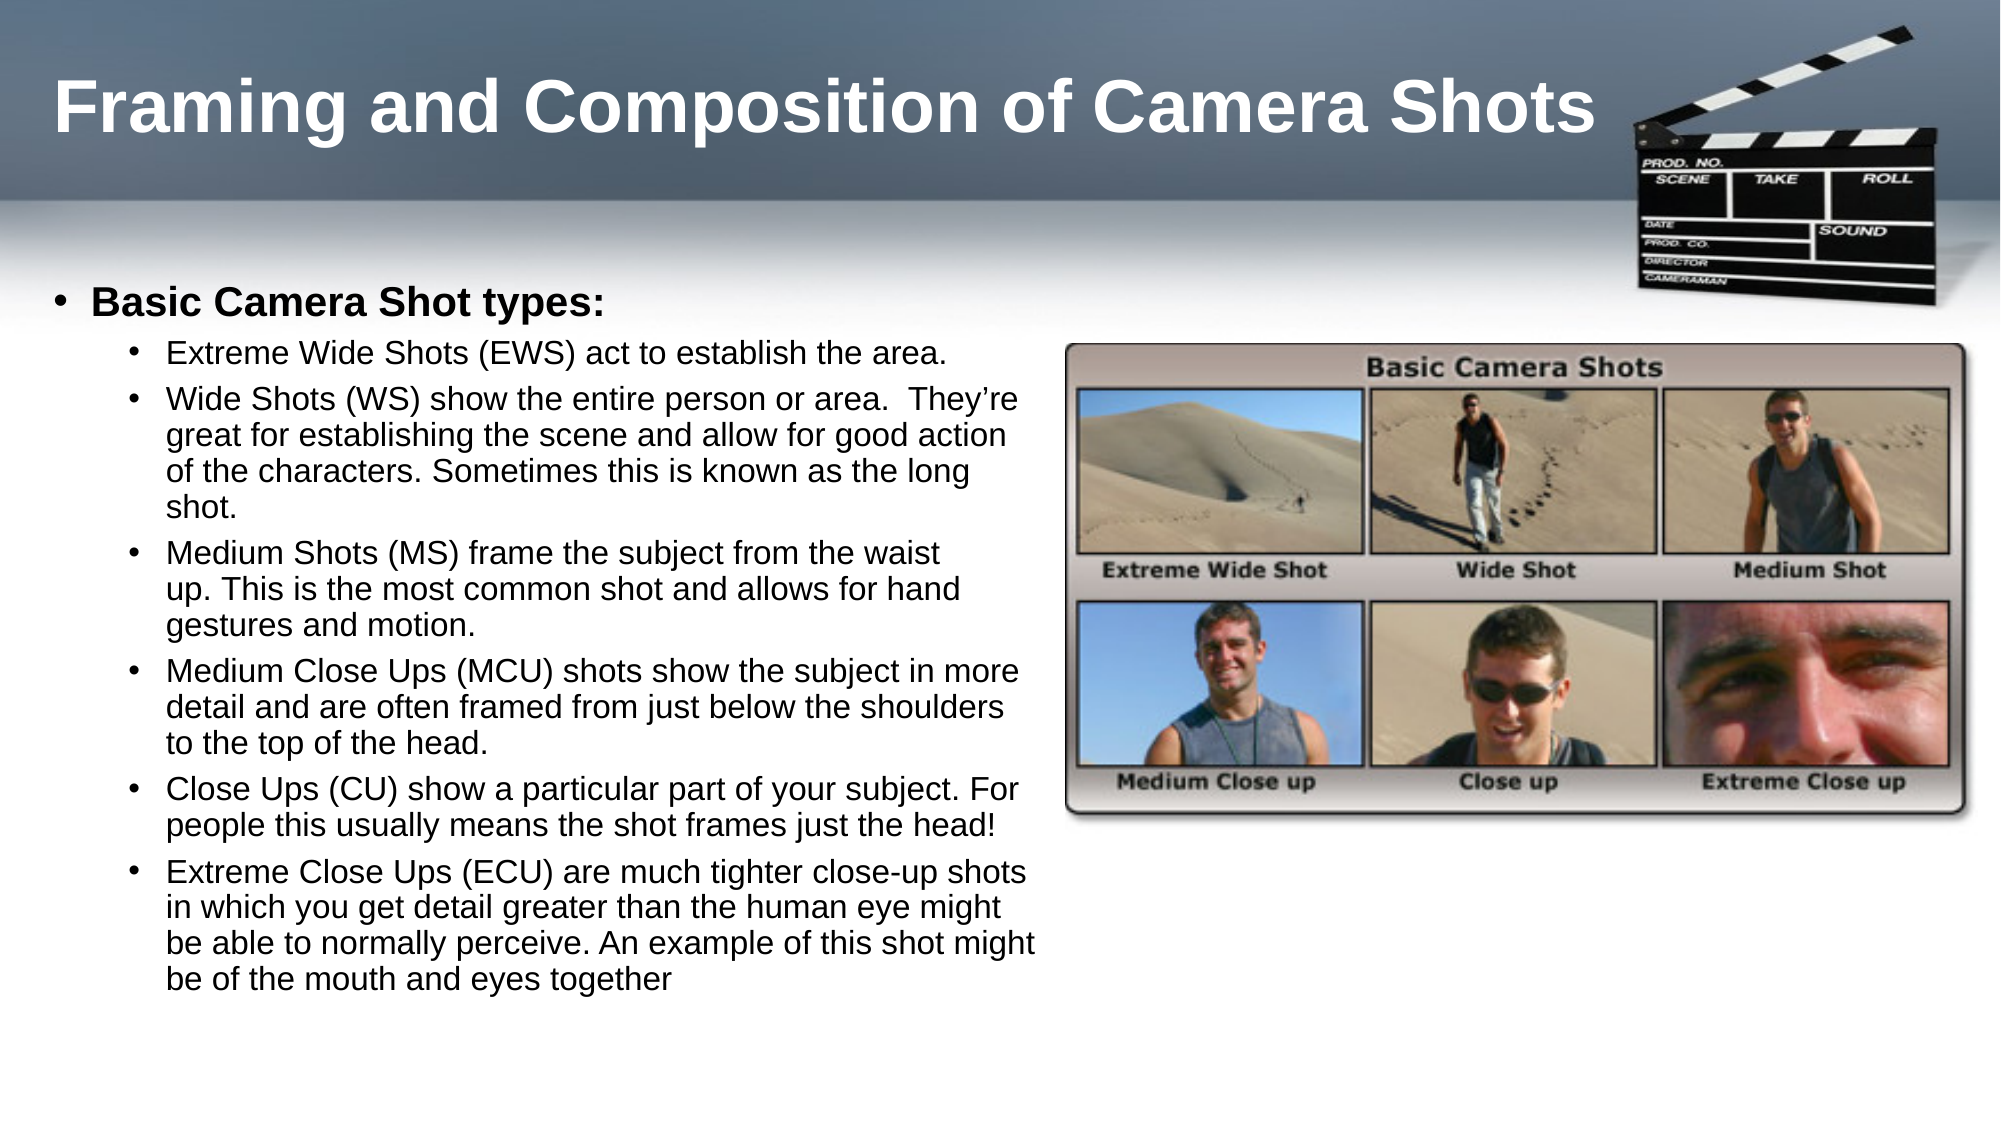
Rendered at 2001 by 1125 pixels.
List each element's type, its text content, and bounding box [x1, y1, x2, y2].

picture [0, 0, 2001, 1125]
title Framing and Composition of Camera Shots [38, 60, 1638, 190]
list Basic Camera Shot types: Extreme Wide Shots (EWS) act to establish the area. Wide Shots (WS) show the entire person or area. They’re great for establishing the scene and allow for good action of the characters. Sometimes this is known as the long shot. Medium Shots (MS) frame the subject from the waist up. This is the most common shot and allows for hand gestures and motion. Medium Close Ups (MCU) shots show the subject in more detail and are often framed from just below the shoulders to the top of the head. Close Ups (CU) show a particular part of your subject. For people this usually means the shot frames just the head! Extreme Close Ups (ECU) are much tighter close-up shots in which you get detail greater than the human eye might be able to normally perceive. An example of this shot might be of the mouth and eyes together [38, 272, 1053, 1026]
